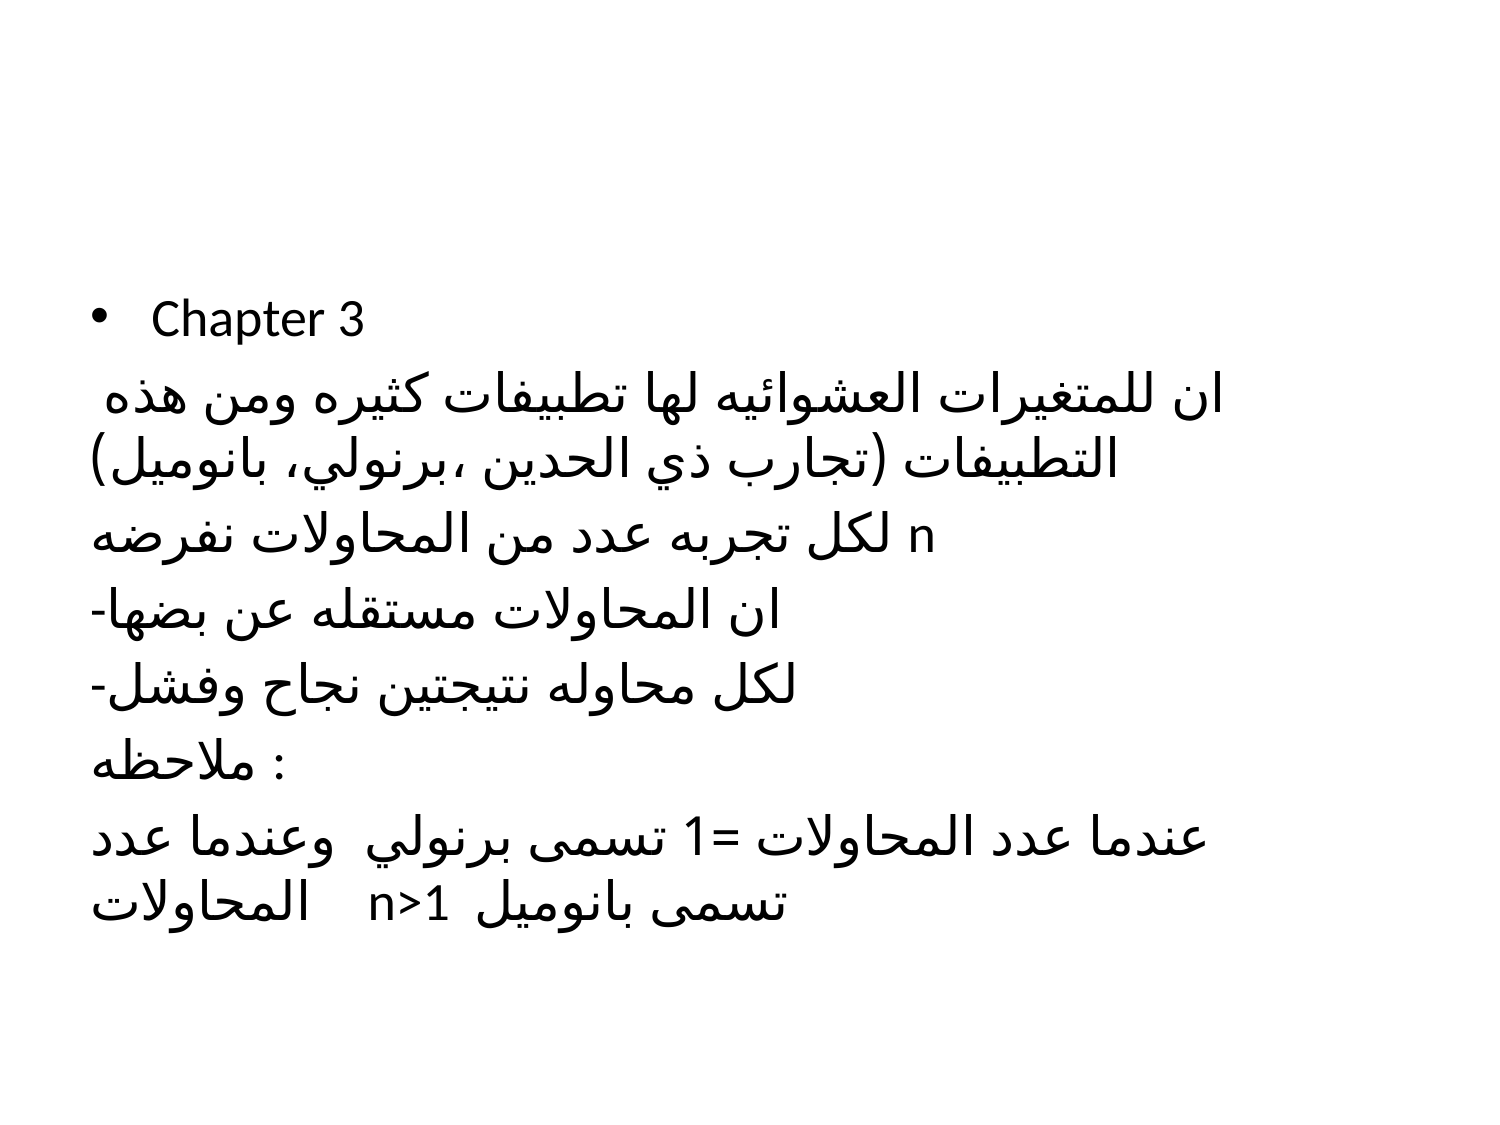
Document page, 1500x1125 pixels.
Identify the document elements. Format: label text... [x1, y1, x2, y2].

list Chapter 3 ان للمتغيرات العشوائيه لها تطبيفات كثيره ومن هذه التطبيفات (تجارب ذي الحدين ،برنولي، بانوميل) لكل تجربه عدد من المحاولات نفرضه n -ان المحاولات مستقله عن بضها -لكل محاوله نتيجتين نجاح وفشل ملاحظه : عندما عدد المحاولات =1 تسمى برنولي وعندما عدد المحاولات n>1 تسمى بانوميل [75, 275, 1425, 1018]
